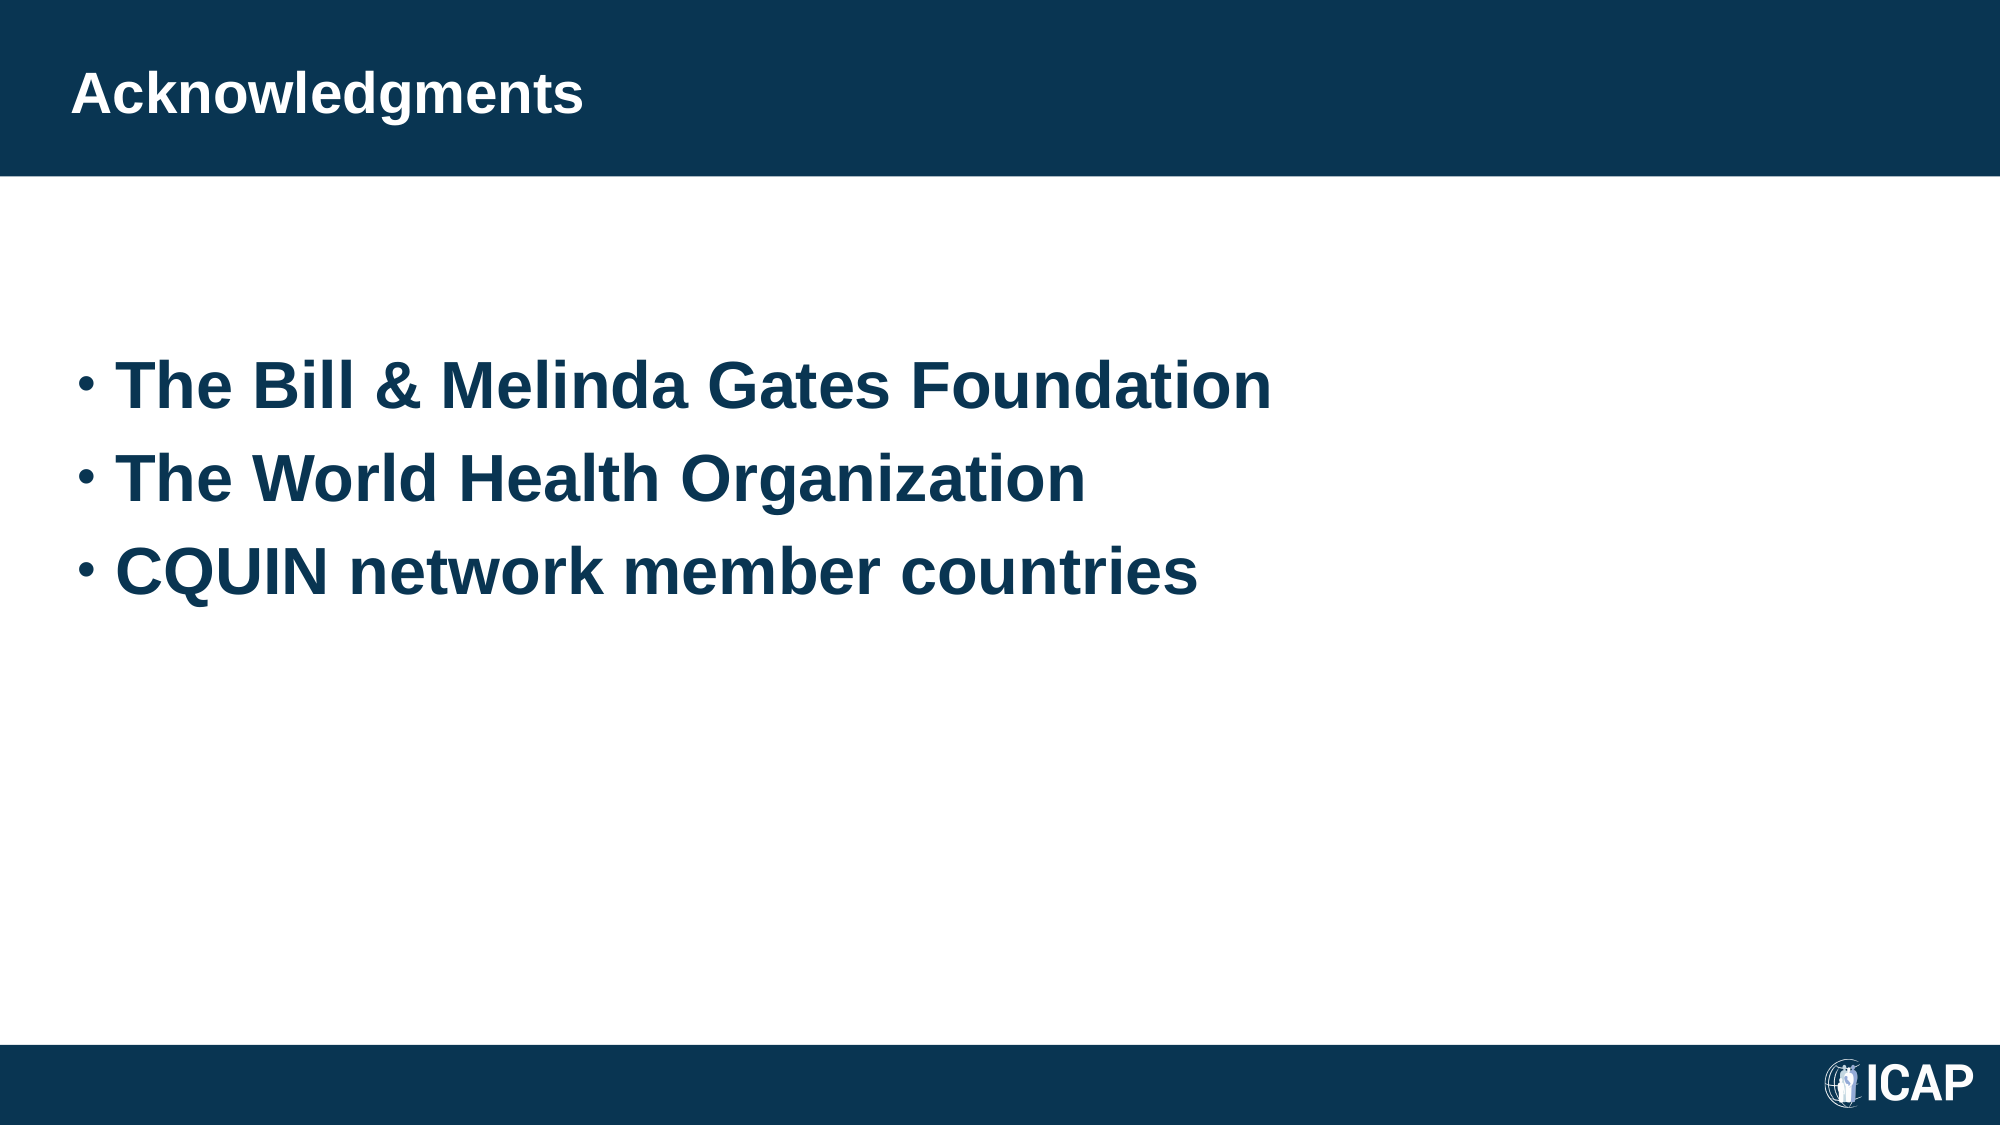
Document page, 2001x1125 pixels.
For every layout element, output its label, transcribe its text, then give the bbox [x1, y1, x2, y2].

title Acknowledgments [55, 55, 1863, 177]
picture [1870, 1059, 1979, 1108]
list The Bill & Melinda Gates Foundation The World Health Organization CQUIN network member countries [62, 343, 1870, 1125]
